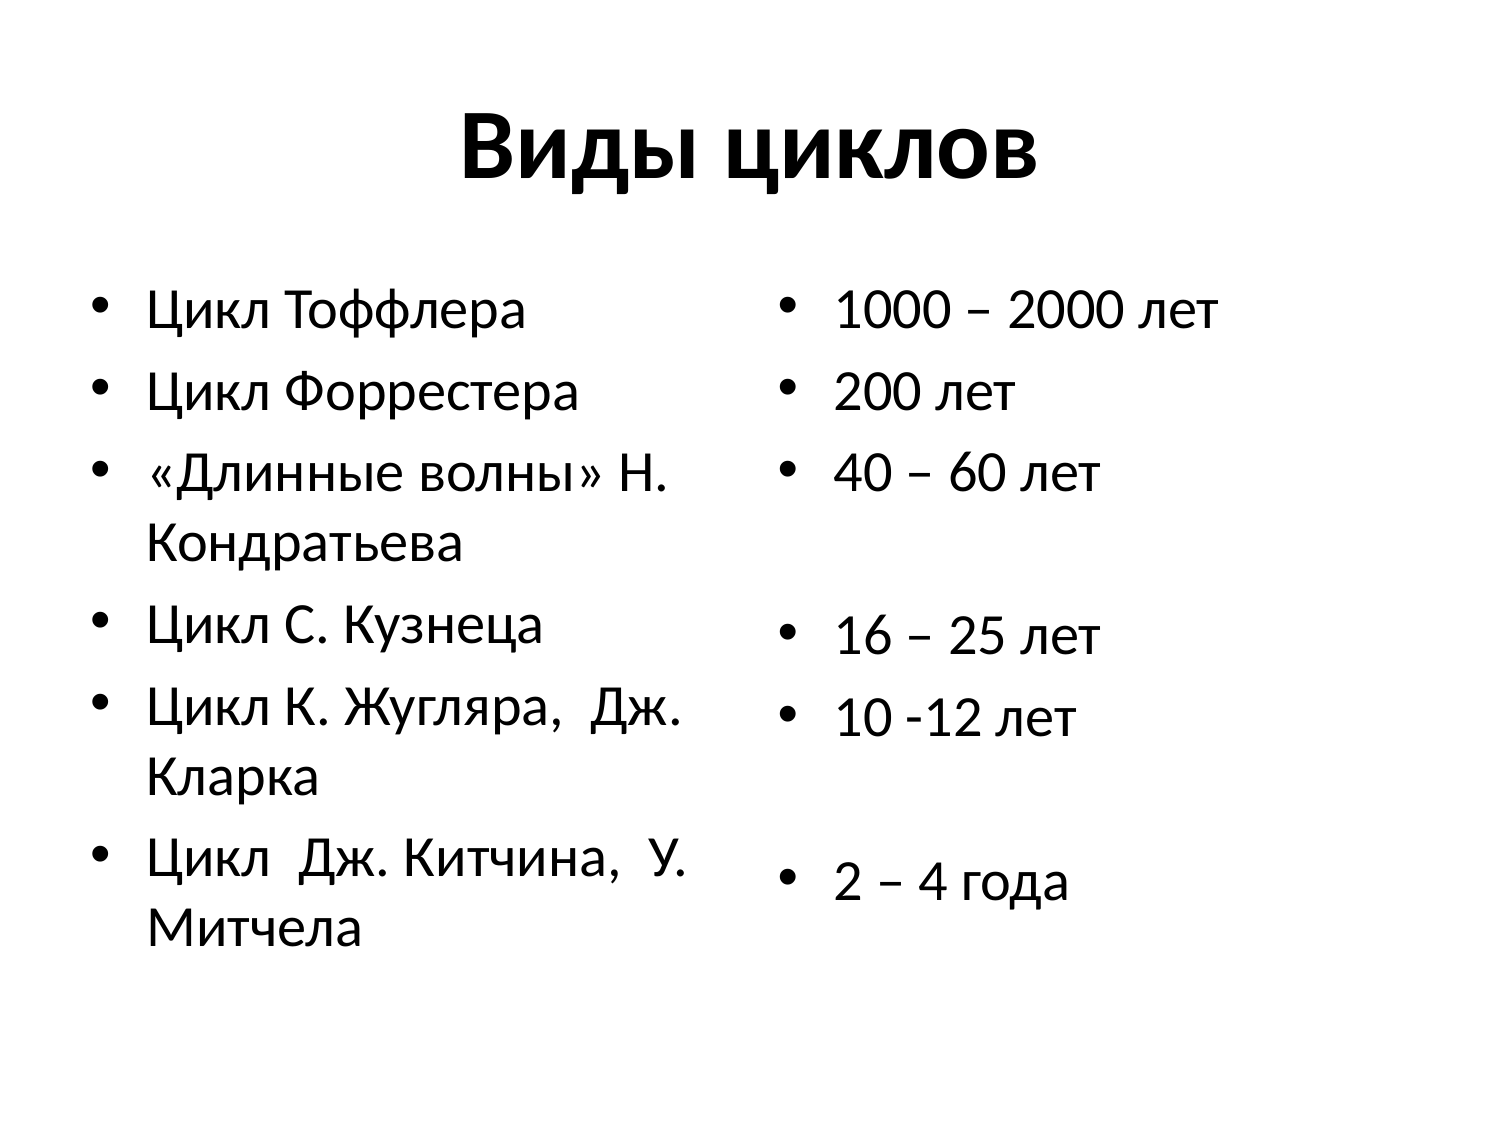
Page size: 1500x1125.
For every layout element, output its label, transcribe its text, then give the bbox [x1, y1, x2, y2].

list Цикл Тоффлера Цикл Форрестера «Длинные волны» Н. Кондратьева Цикл С. Кузнеца Цикл К. Жугляра, Дж. Кларка Цикл Дж. Китчина, У. Митчела [75, 262, 738, 1005]
list 1000 – 2000 лет 200 лет 40 – 60 лет 16 – 25 лет 10 -12 лет 2 – 4 года [762, 262, 1425, 1005]
title Виды циклов [75, 45, 1425, 233]
